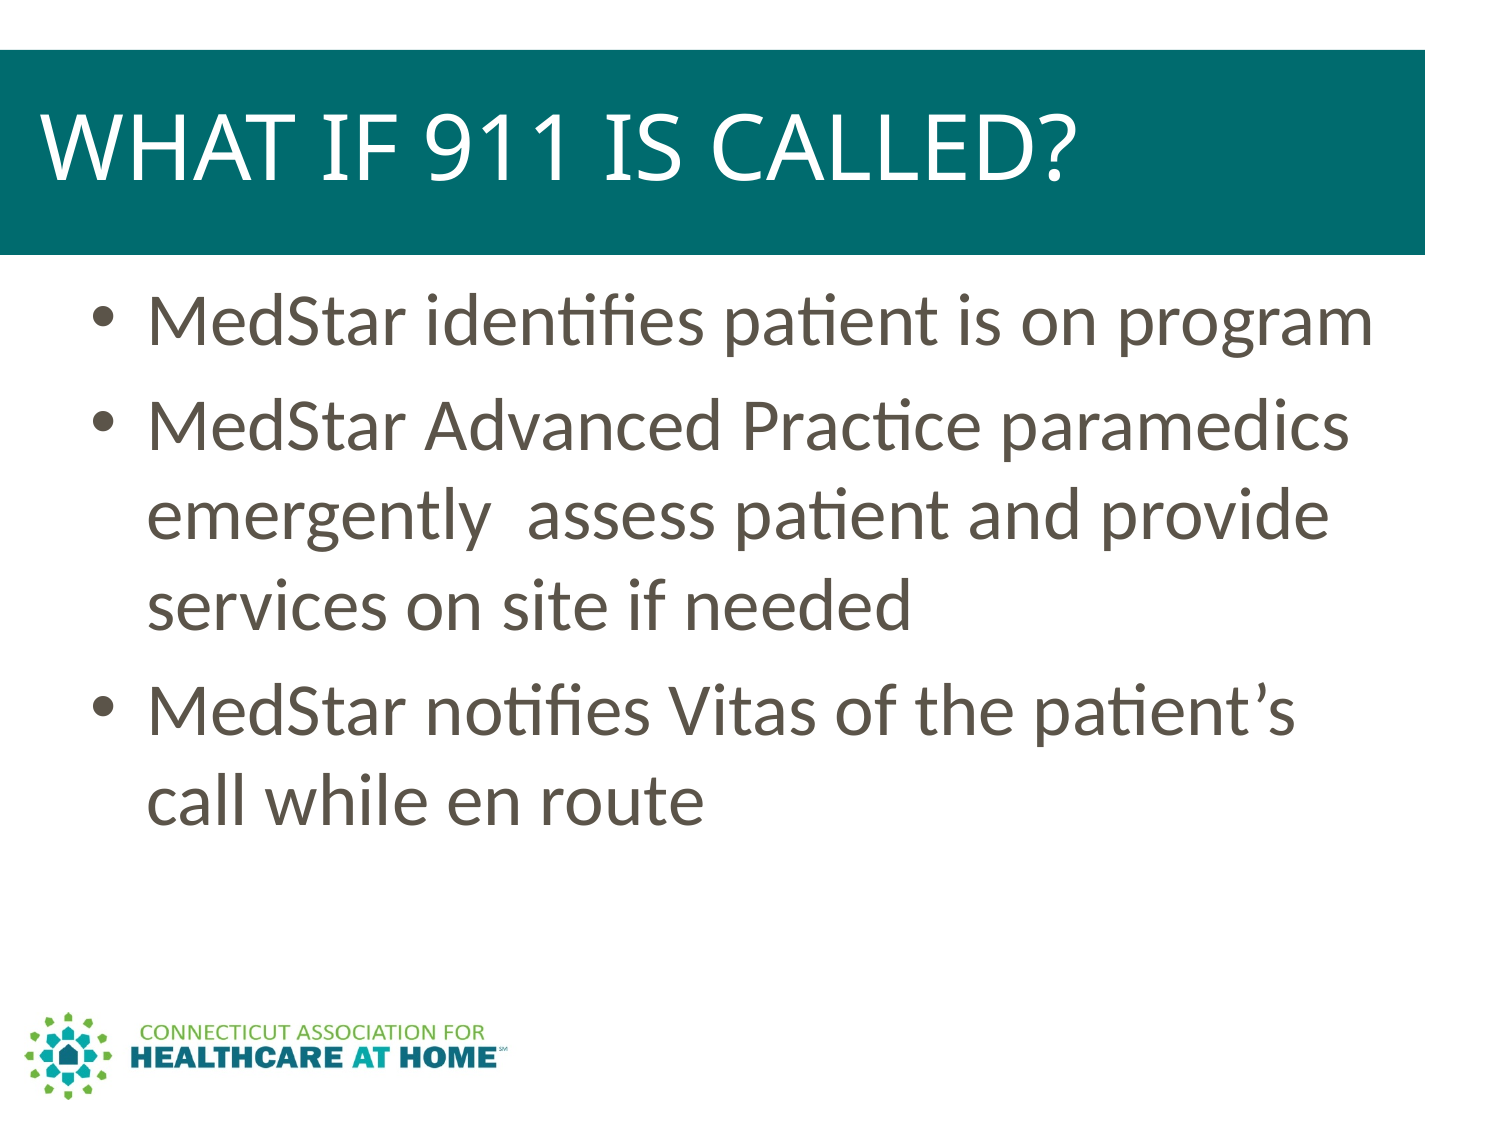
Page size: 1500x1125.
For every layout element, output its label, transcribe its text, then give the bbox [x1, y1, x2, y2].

picture [24, 1012, 520, 1101]
text_box [0, 48, 1427, 257]
title What if 911 is called? [24, 50, 1375, 238]
list MedStar identifies patient is on program MedStar Advanced Practice paramedics emergently assess patient and provide services on site if needed MedStar notifies Vitas of the patient’s call while en route [75, 262, 1425, 1005]
